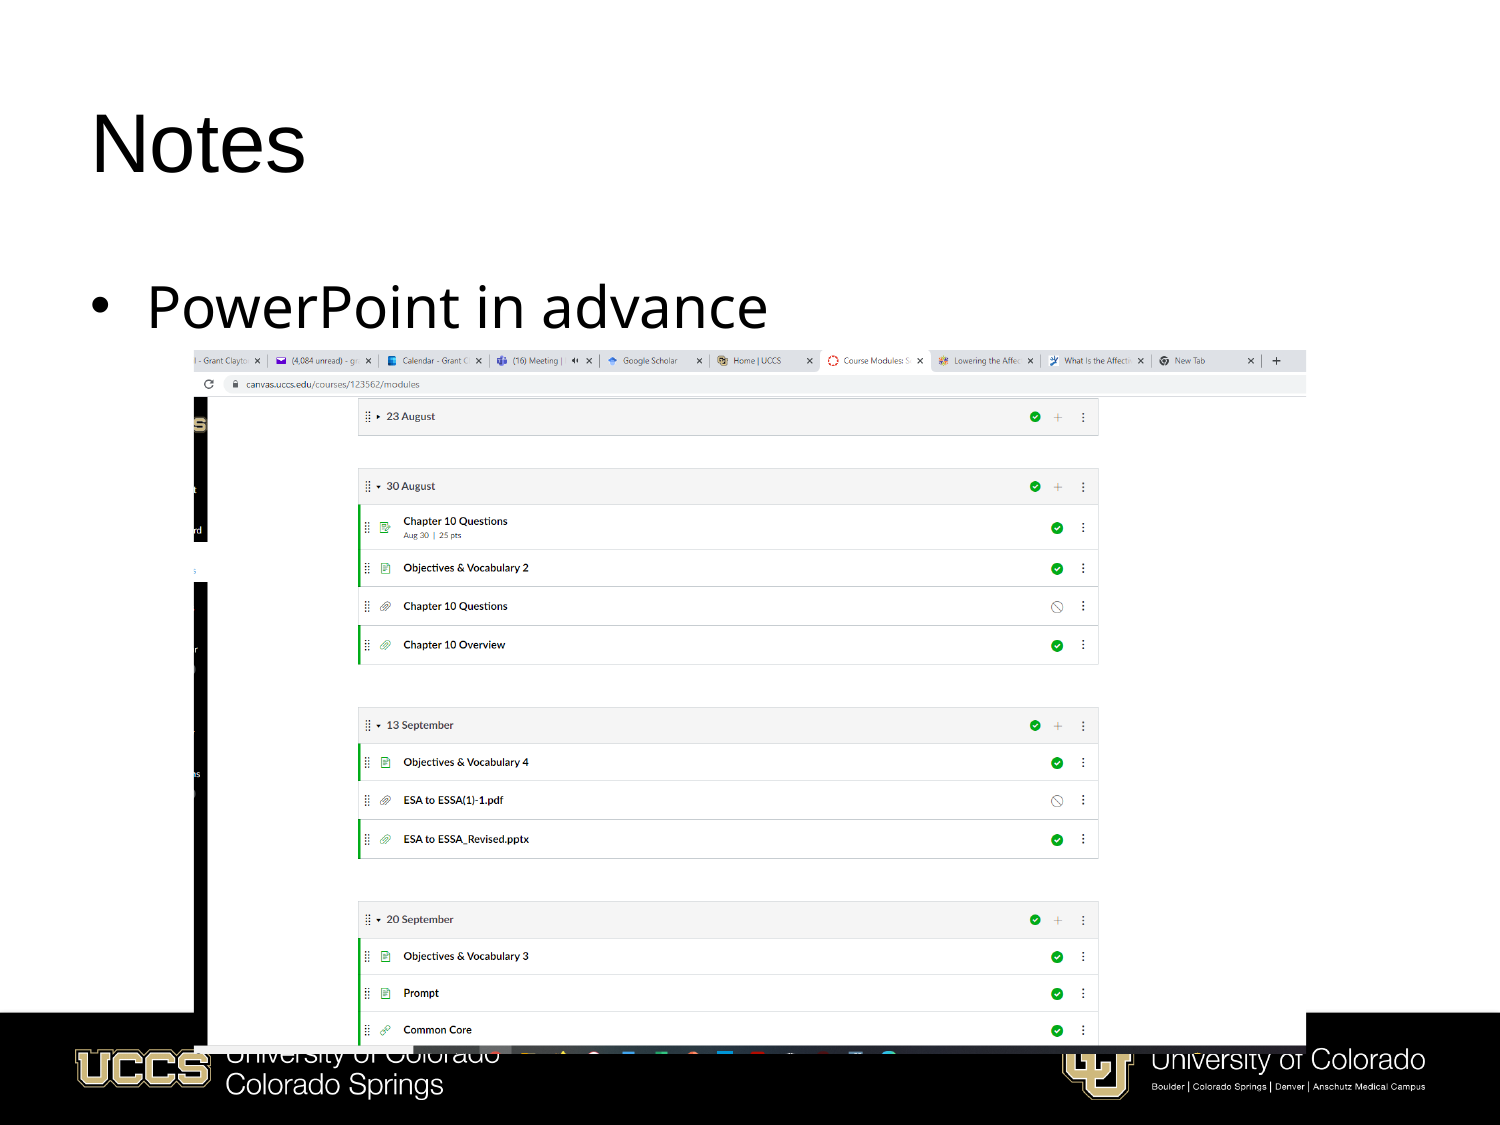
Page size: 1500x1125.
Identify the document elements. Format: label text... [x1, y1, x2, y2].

title Notes [75, 45, 1425, 233]
list PowerPoint in advance [75, 262, 1425, 988]
picture [75, 349, 1425, 1100]
